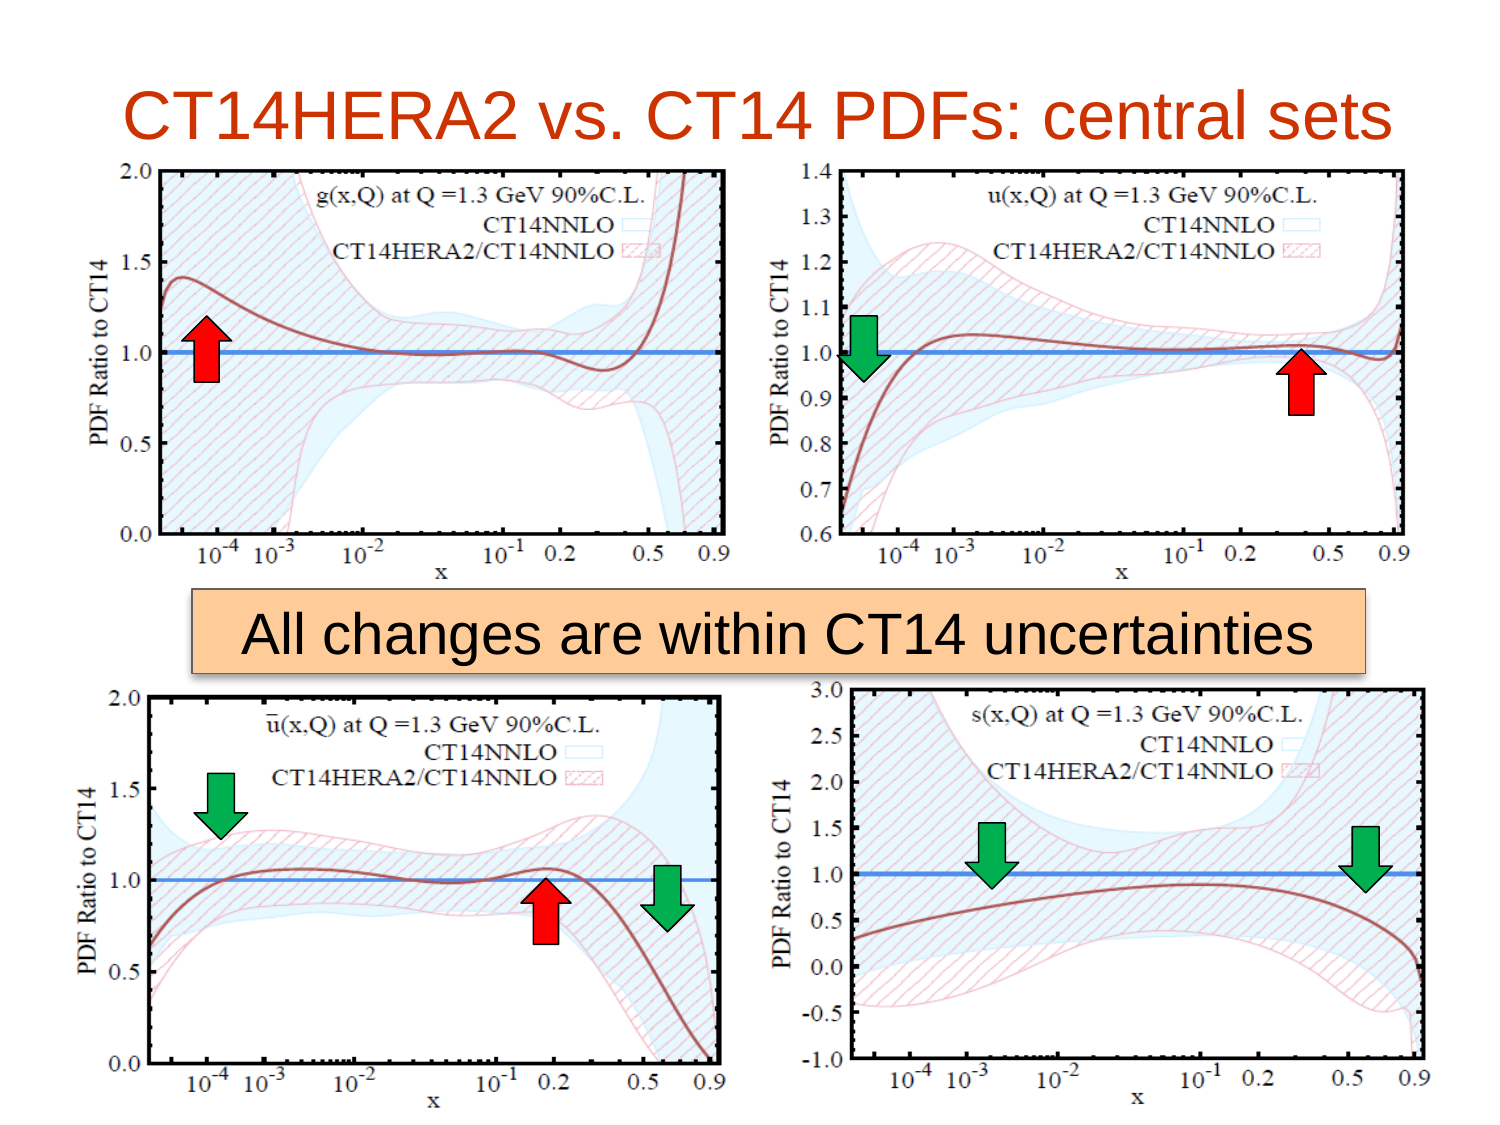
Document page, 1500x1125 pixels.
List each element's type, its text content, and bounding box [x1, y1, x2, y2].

text_box All changes are within CT14 uncertainties [191, 592, 1366, 670]
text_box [67, 671, 1451, 1125]
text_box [82, 144, 1421, 584]
picture [83, 144, 1422, 585]
title CT14HERA2 vs. CT14 PDFs: central sets [82, 61, 1436, 162]
